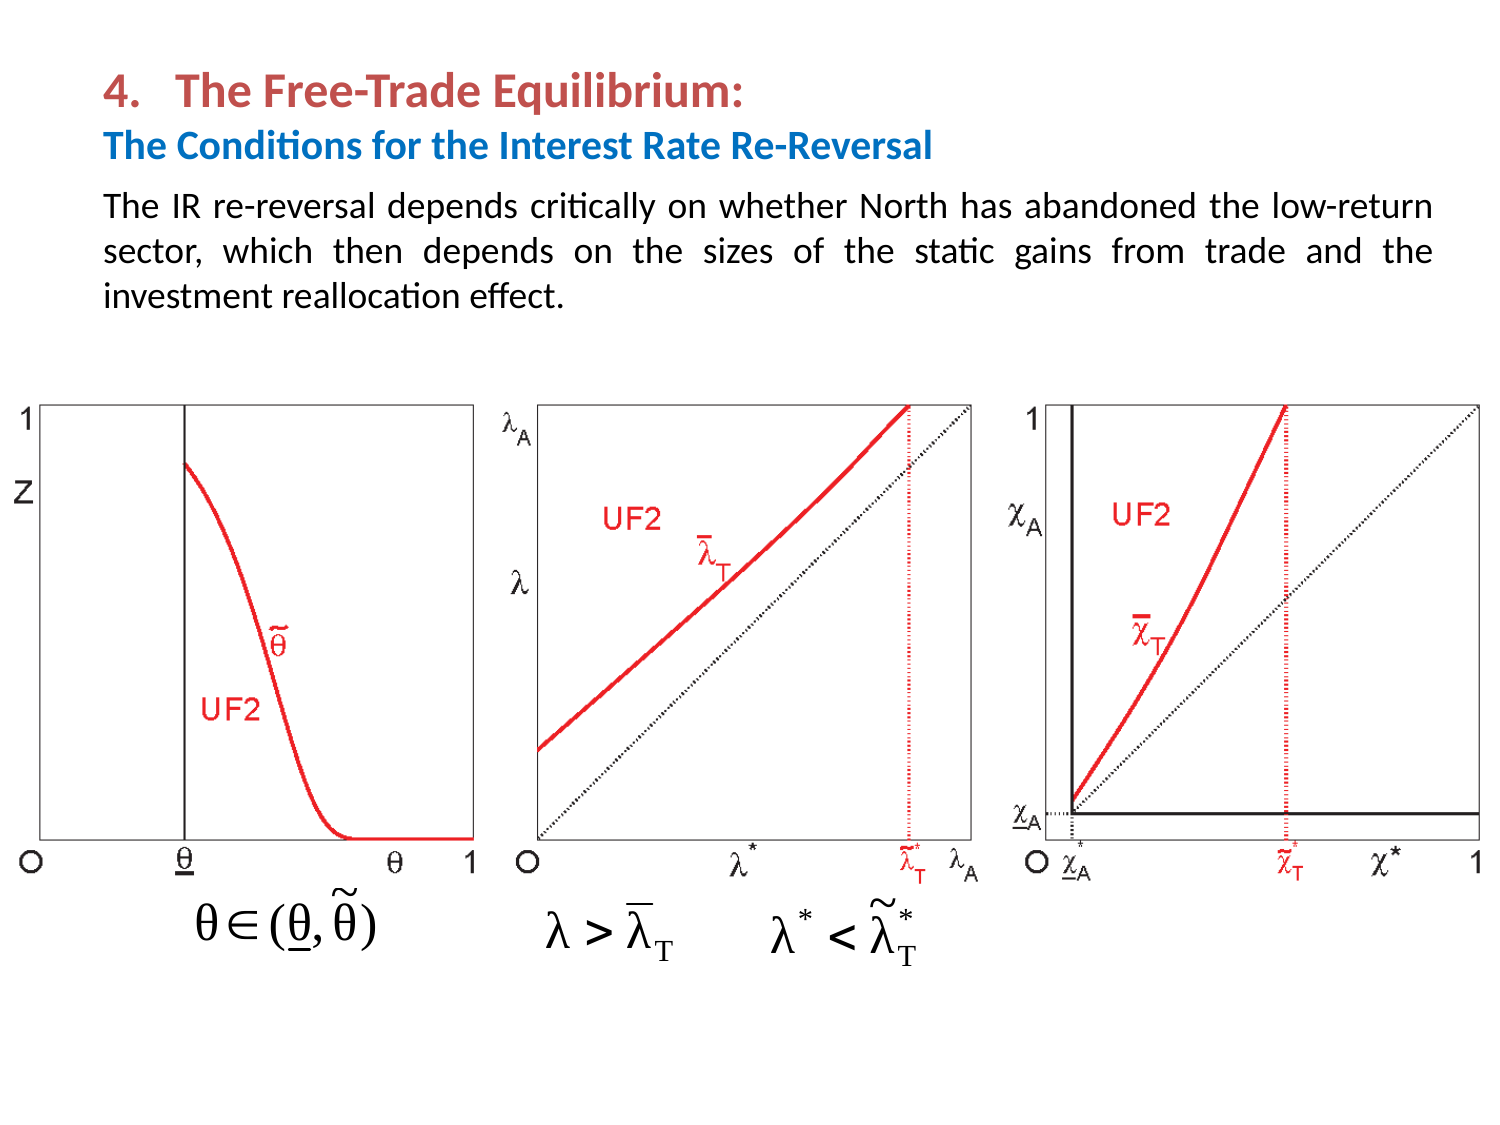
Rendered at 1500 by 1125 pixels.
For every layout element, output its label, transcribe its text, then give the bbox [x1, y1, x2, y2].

text_box The IR re-reversal depends critically on whether North has abandoned the low-return sector, which then depends on the sizes of the static gains from trade and the investment reallocation effect. [88, 175, 1450, 324]
text_box 4. The Free-Trade Equilibrium: The Conditions for the Interest Rate Re-Reversal [88, 50, 1463, 175]
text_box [187, 896, 388, 963]
picture [12, 394, 1484, 888]
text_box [762, 896, 928, 976]
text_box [537, 896, 686, 971]
